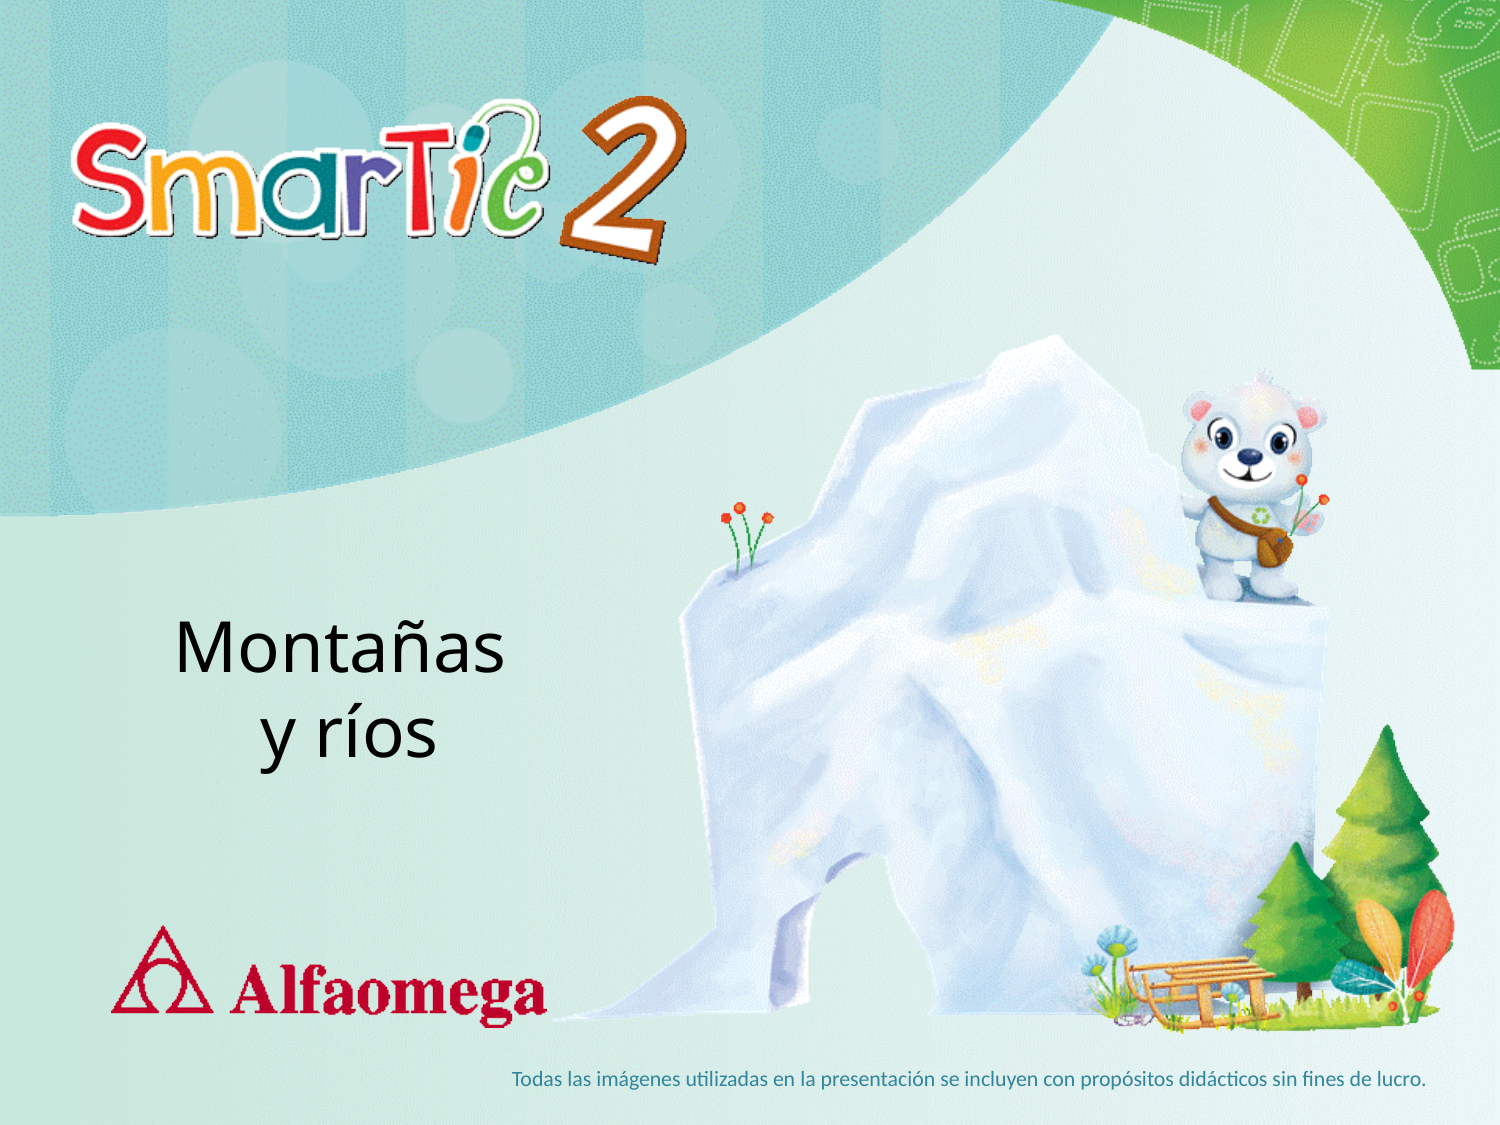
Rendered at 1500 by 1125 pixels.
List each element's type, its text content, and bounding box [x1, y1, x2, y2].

picture [0, 0, 1500, 1125]
title Montañas y ríos [119, 593, 541, 781]
text_box Todas las imágenes utilizadas en la presentación se incluyen con propósitos didácticos sin fines de lucro. [227, 1057, 1443, 1099]
